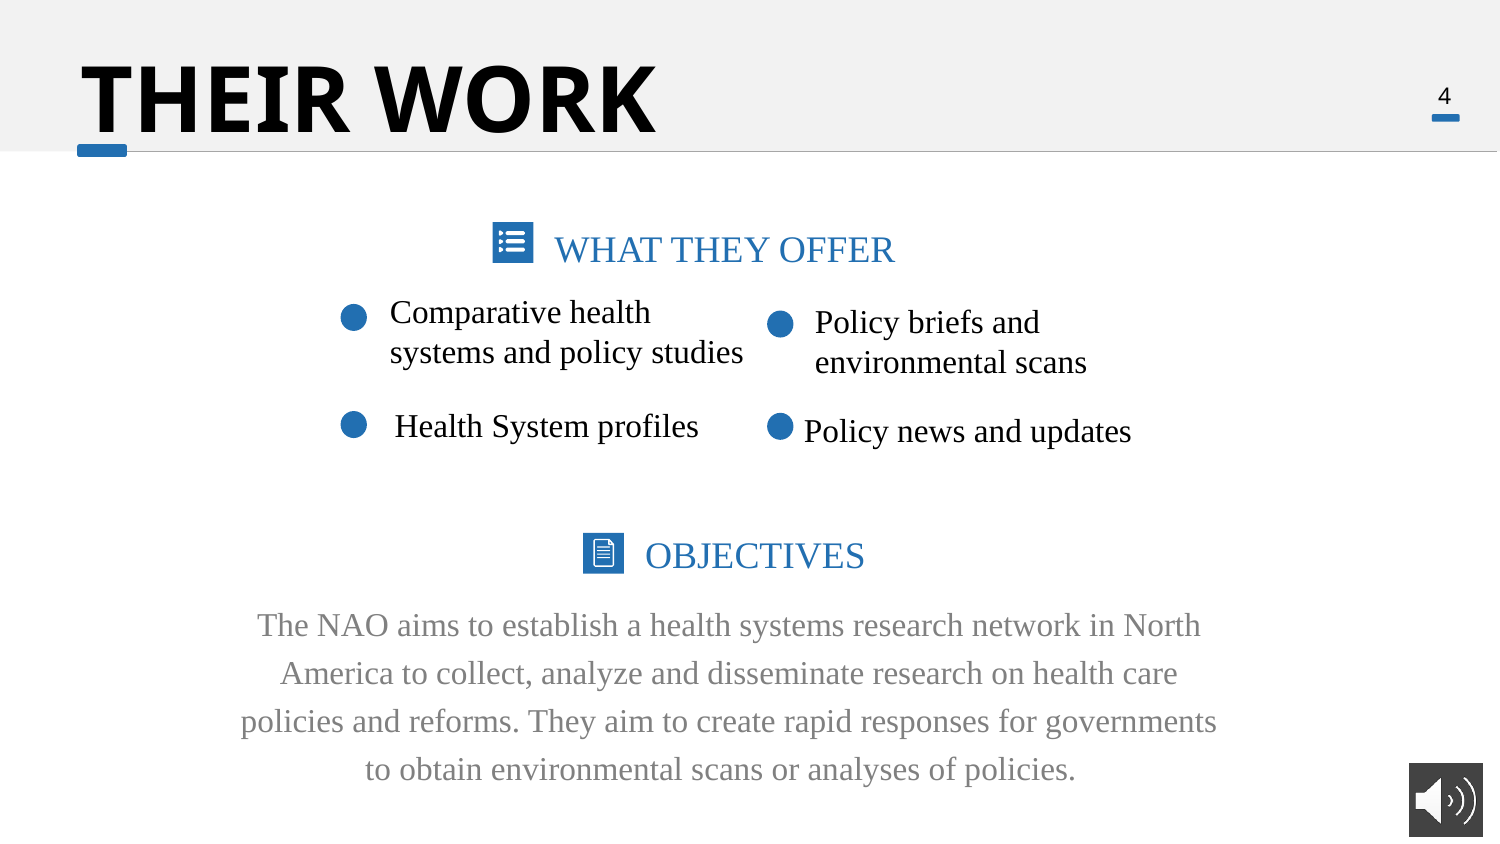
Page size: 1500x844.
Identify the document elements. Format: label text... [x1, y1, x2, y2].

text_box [766, 397, 1155, 461]
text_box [492, 221, 534, 264]
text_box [582, 532, 625, 574]
text_box [75, 142, 129, 159]
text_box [340, 299, 751, 362]
picture [1407, 762, 1484, 839]
text_box [1430, 112, 1461, 124]
text_box WHAT THEY OFFER [554, 220, 936, 274]
text_box OBJECTIVES [644, 531, 890, 577]
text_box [340, 393, 745, 456]
text_box THEIR WORK [80, 49, 784, 142]
text_box The NAO aims to establish a health systems research network in North America to collect, analyze and disseminate research on health care policies and reforms. They aim to create rapid responses for governments to obtain environmental scans or analyses of policies. [226, 619, 1233, 763]
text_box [766, 308, 1197, 371]
